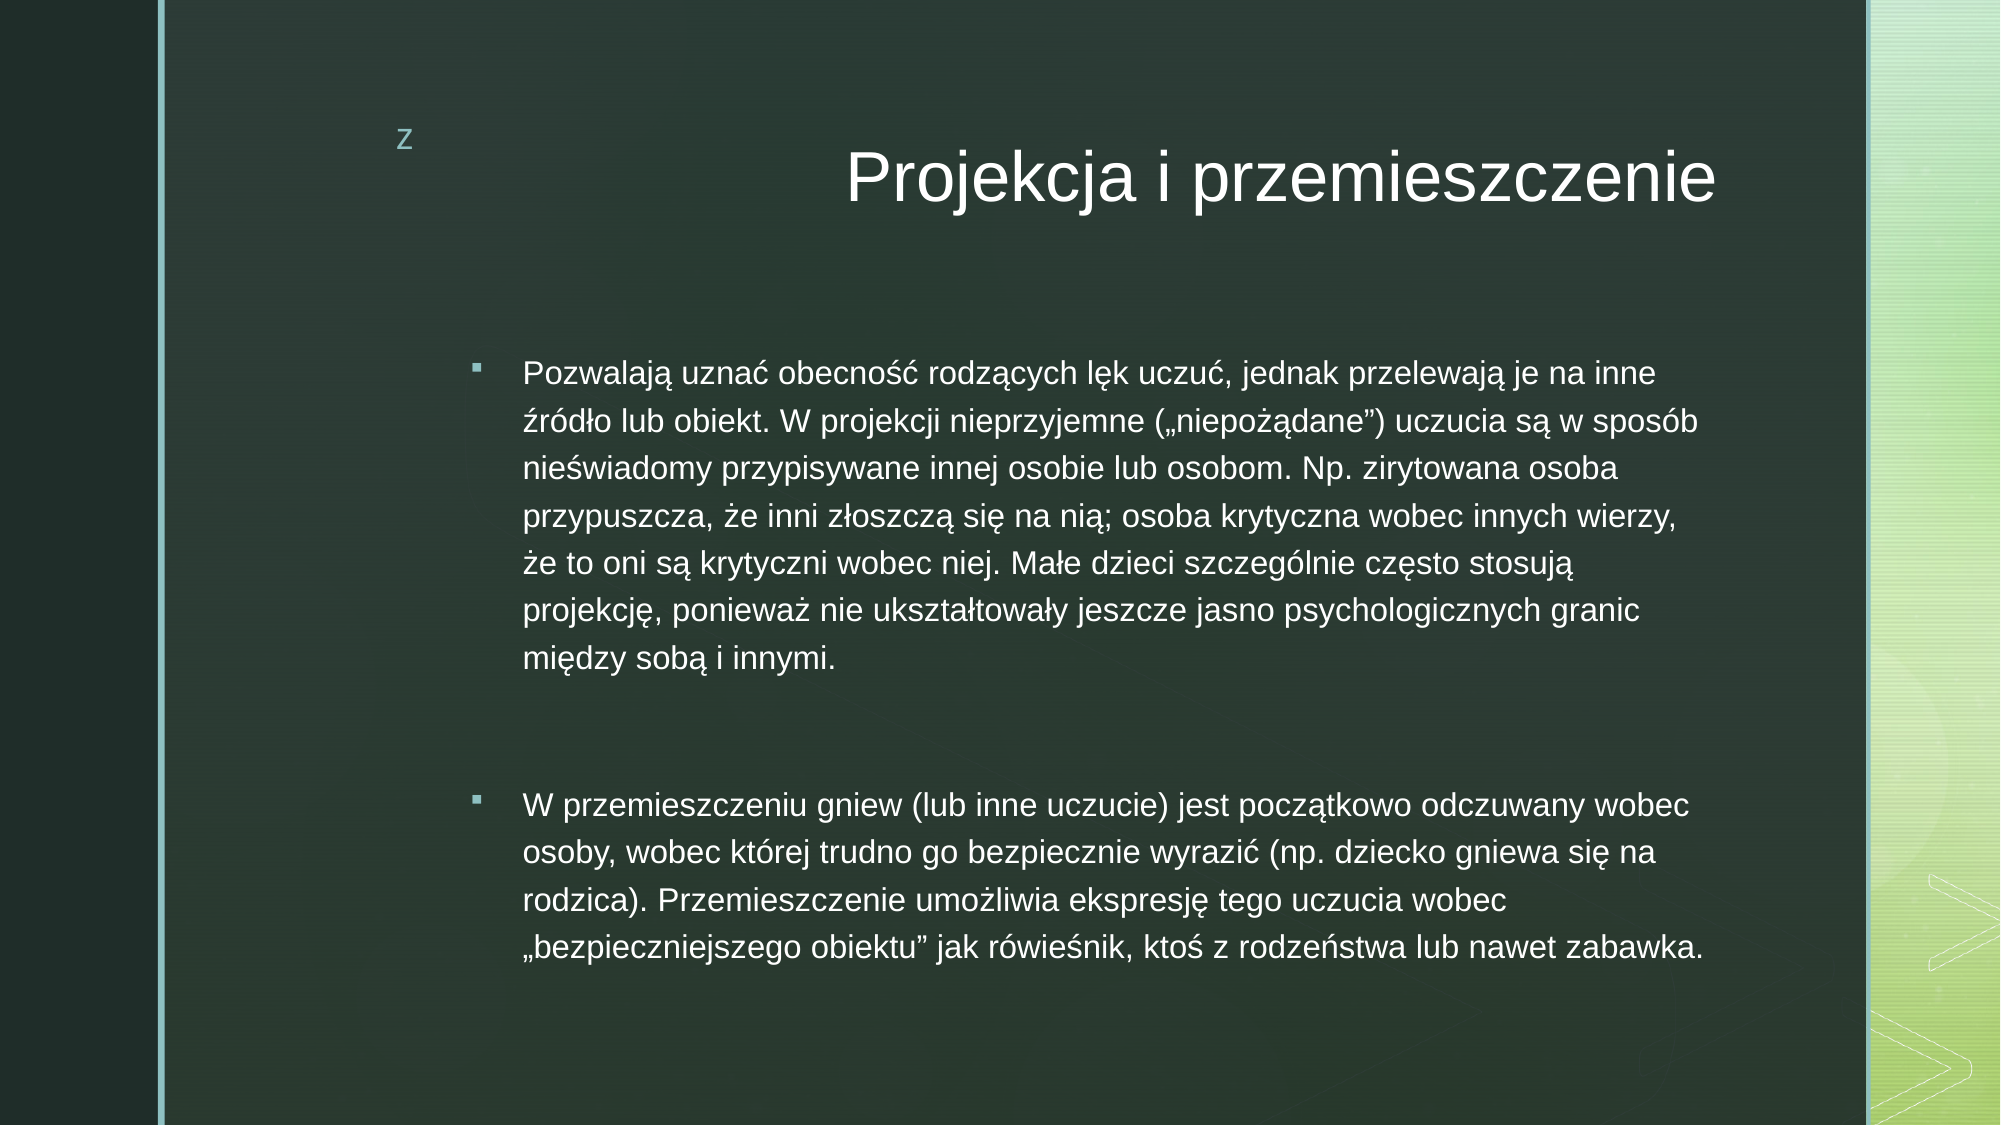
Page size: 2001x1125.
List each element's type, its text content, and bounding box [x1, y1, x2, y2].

picture [1871, 0, 2001, 1125]
list Pozwalają uznać obecność rodzących lęk uczuć, jednak przelewają je na inne źródło lub obiekt. W projekcji nieprzyjemne („niepożądane”) uczucia są w sposób nieświadomy przypisywane innej osobie lub osobom. Np. zirytowana osoba przypuszcza, że inni złoszczą się na nią; osoba krytyczna wobec innych wierzy, że to oni są krytyczni wobec niej. Małe dzieci szczególnie często stosują projekcję, ponieważ nie ukształtowały jeszcze jasno psychologicznych granic między sobą i innymi. W przemieszczeniu gniew (lub inne uczucie) jest początkowo odczuwany wobec osoby, wobec której trudno go bezpiecznie wyrazić (np. dziecko gniewa się na rodzica). Przemieszczenie umożliwia ekspresję tego uczucia wobec „bezpieczniejszego obiektu” jak rówieśnik, ktoś z rodzeństwa lub nawet zabawka. [454, 336, 1734, 993]
title Projekcja i przemieszczenie [428, 132, 1734, 310]
